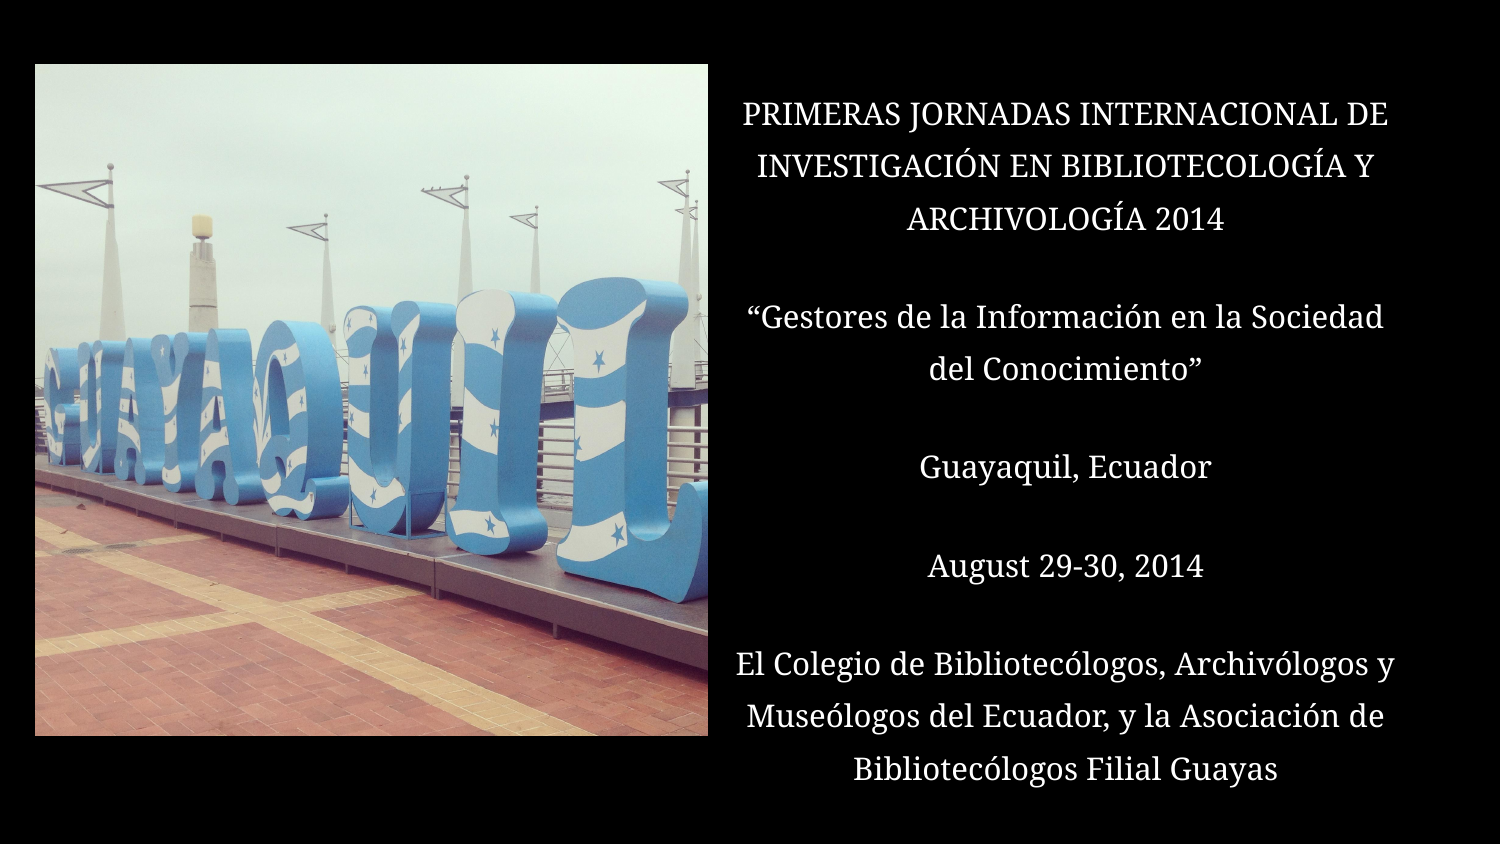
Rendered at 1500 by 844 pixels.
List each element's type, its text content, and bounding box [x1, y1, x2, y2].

text_box PRIMERAS JORNADAS INTERNACIONAL DE INVESTIGACIÓN EN BIBLIOTECOLOGÍA Y ARCHIVOLOGÍA 2014 “Gestores de la Información en la Sociedad del Conocimiento” Guayaquil, Ecuador August 29-30, 2014 El Colegio de Bibliotecólogos, Archivólogos y Museólogos del Ecuador, y la Asociación de Bibliotecólogos Filial Guayas [709, 64, 1425, 736]
picture [35, 63, 708, 736]
